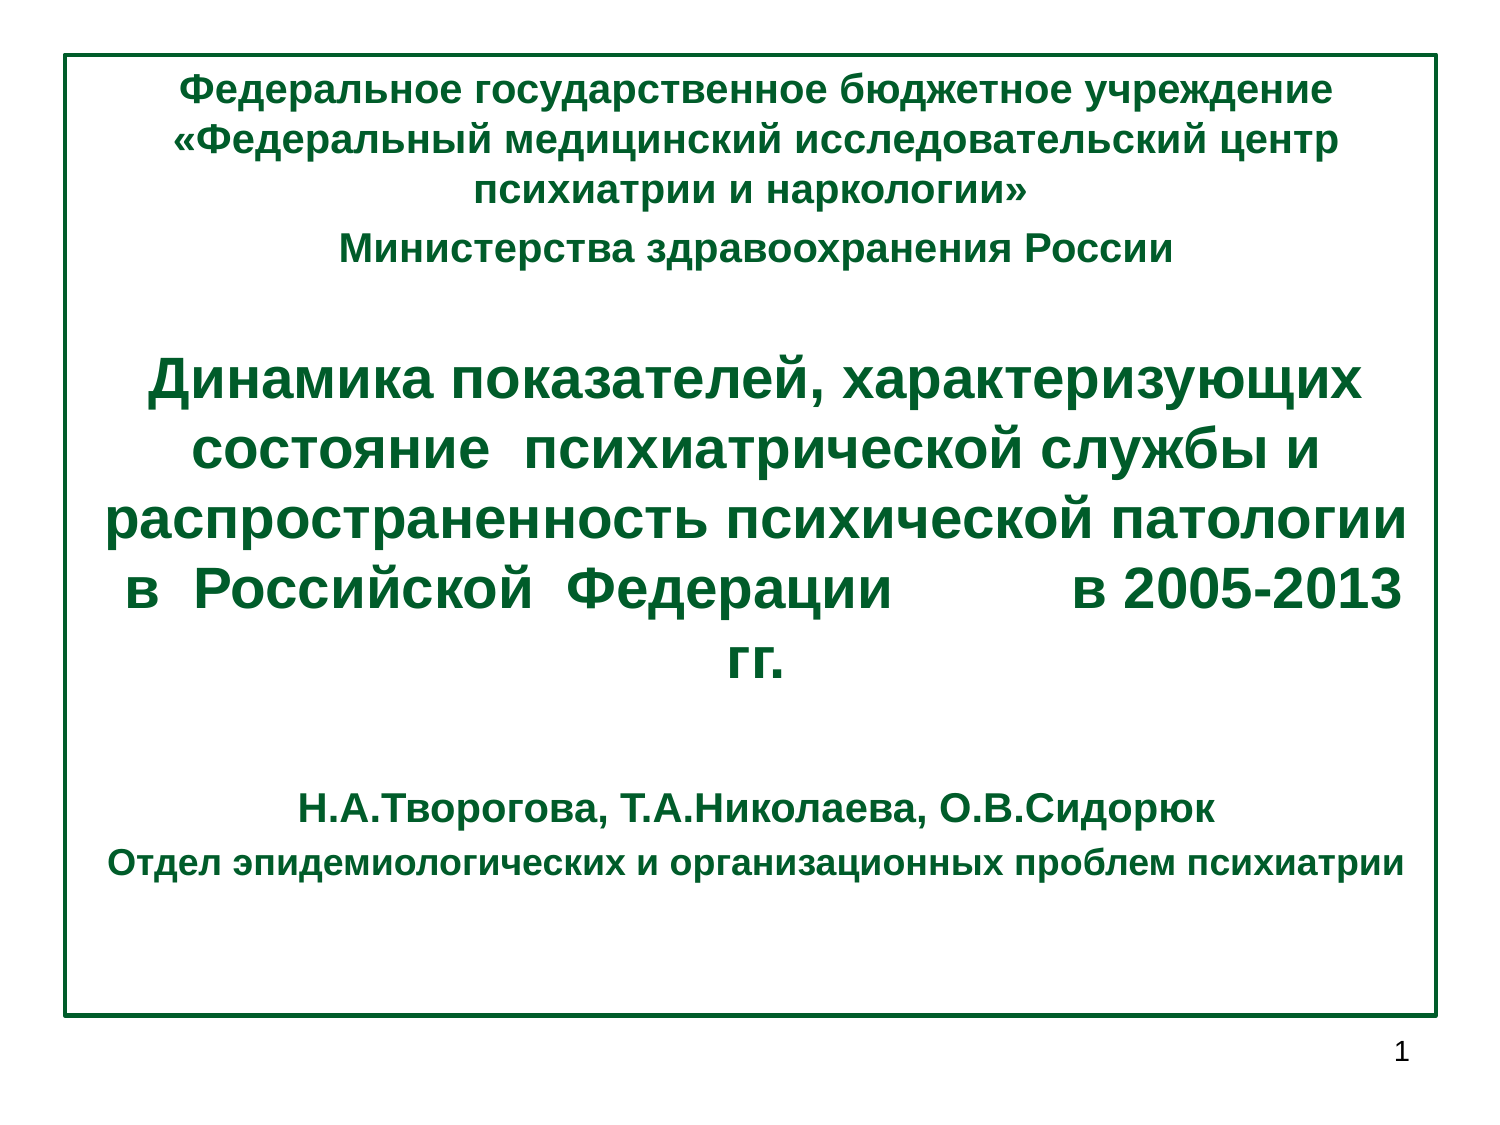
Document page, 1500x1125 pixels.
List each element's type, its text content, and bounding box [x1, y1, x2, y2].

text_box [63, 53, 1438, 1018]
slide_number 1 [1074, 1024, 1426, 1103]
